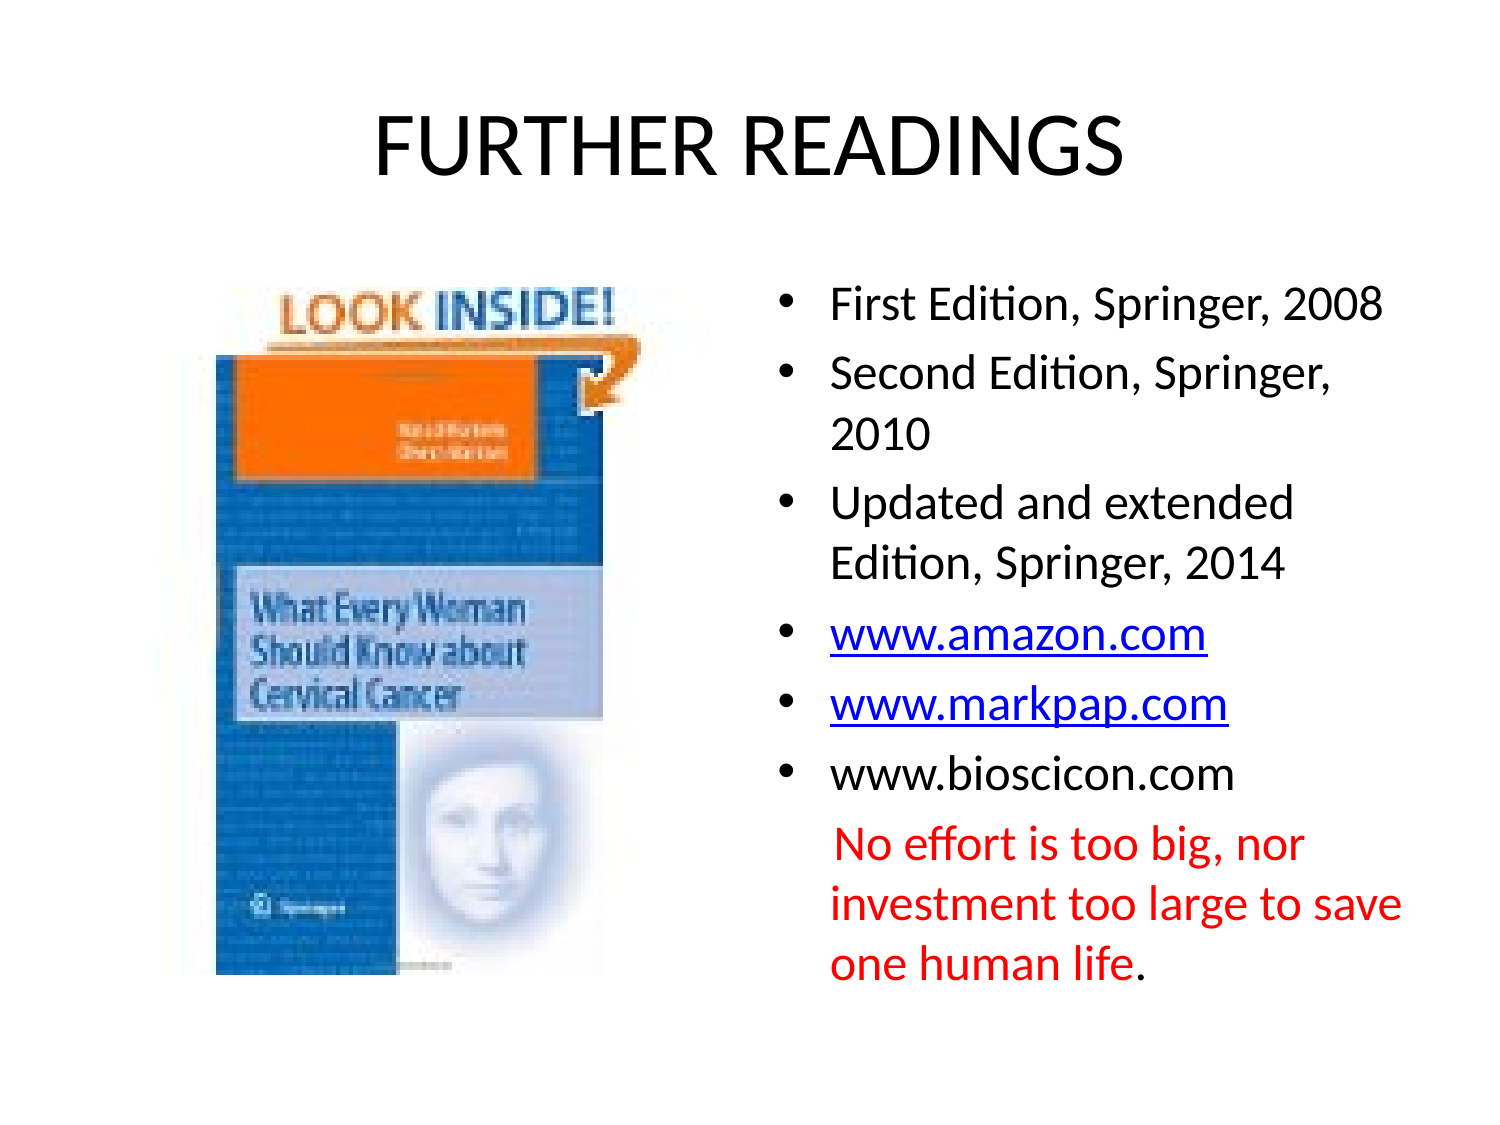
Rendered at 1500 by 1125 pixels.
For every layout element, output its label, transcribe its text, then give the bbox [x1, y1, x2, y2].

picture [87, 287, 776, 976]
title FURTHER READINGS [75, 45, 1425, 233]
list First Edition, Springer, 2008 Second Edition, Springer, 2010 Updated and extended Edition, Springer, 2014 www.amazon.com www.markpap.com www.bioscicon.com No effort is too big, nor investment too large to save one human life. [762, 262, 1425, 1005]
